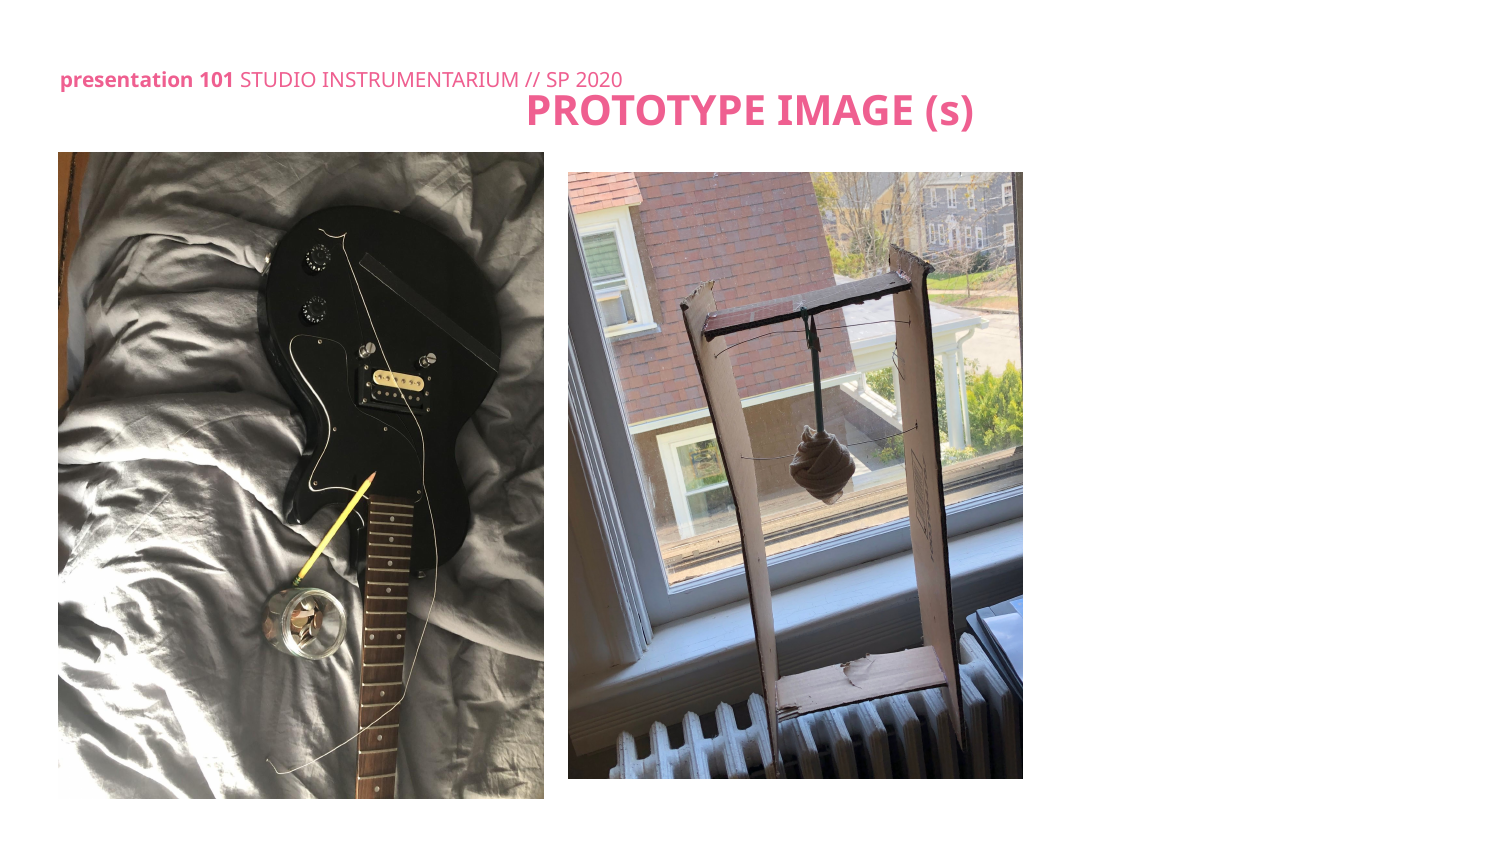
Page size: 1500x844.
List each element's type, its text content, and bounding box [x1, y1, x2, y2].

picture [58, 152, 544, 799]
picture [568, 172, 1024, 779]
text_box presentation 101 STUDIO INSTRUMENTARIUM // SP 2020 [44, 51, 952, 132]
text_box PROTOTYPE IMAGE (s) [421, 61, 1079, 188]
